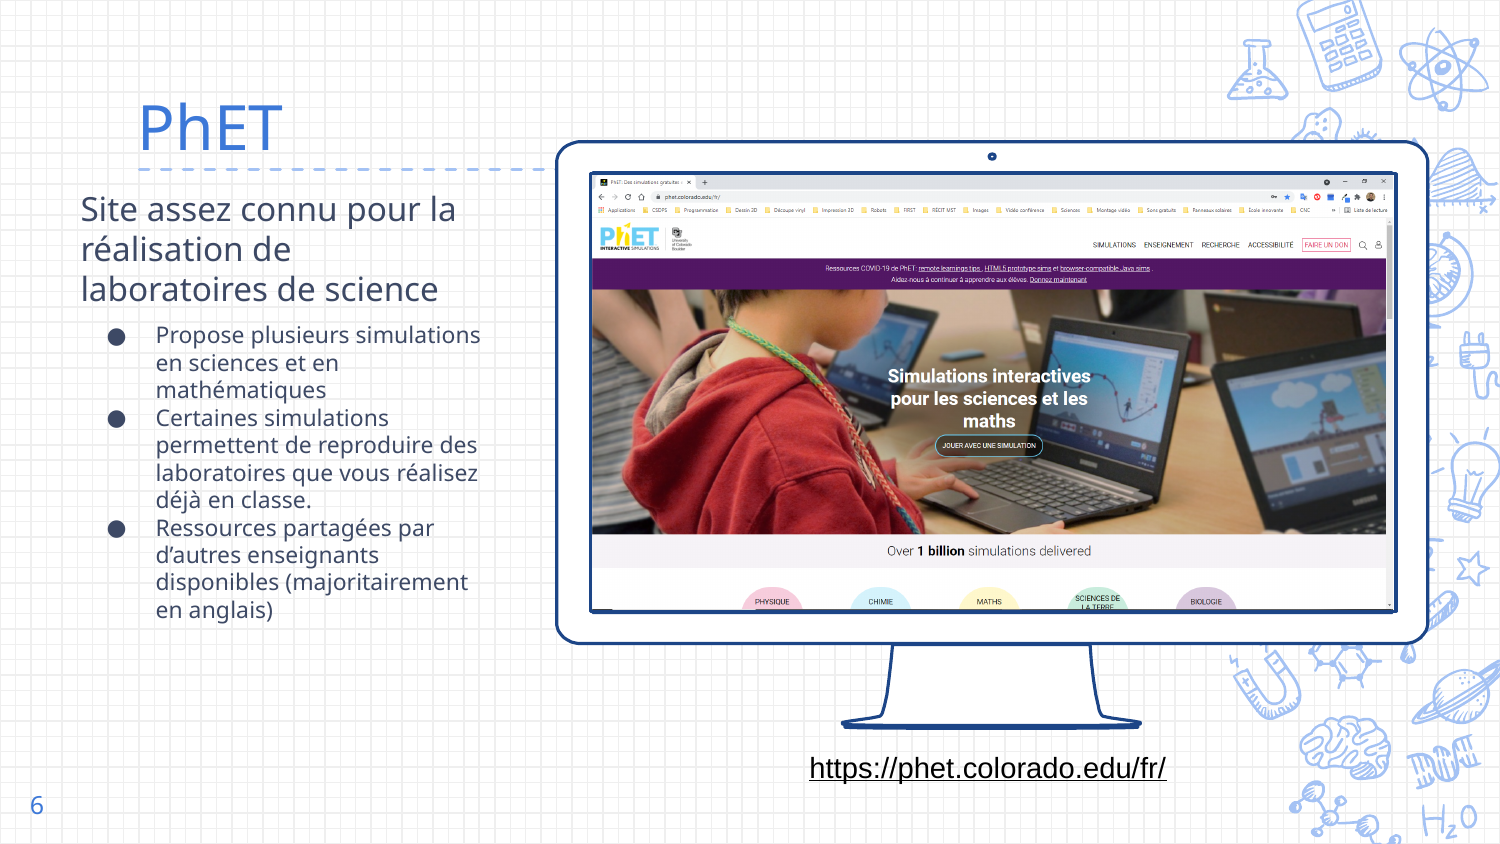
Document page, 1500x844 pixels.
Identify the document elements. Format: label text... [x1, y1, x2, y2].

slide_number 6 [14, 774, 105, 840]
title PhET [122, 36, 1130, 178]
list Site assez connu pour la réalisation de laboratoires de science Propose plusieurs simulations en sciences et en mathématiques Certaines simulations permettent de reproduire des laboratoires que vous réalisez déjà en classe. Ressources partagées par d’autres enseignants disponibles (majoritairement en anglais) [65, 173, 503, 766]
picture [592, 175, 1393, 611]
text_box https://phet.colorado.edu/fr/ [746, 734, 1239, 799]
text_box [556, 141, 1428, 729]
